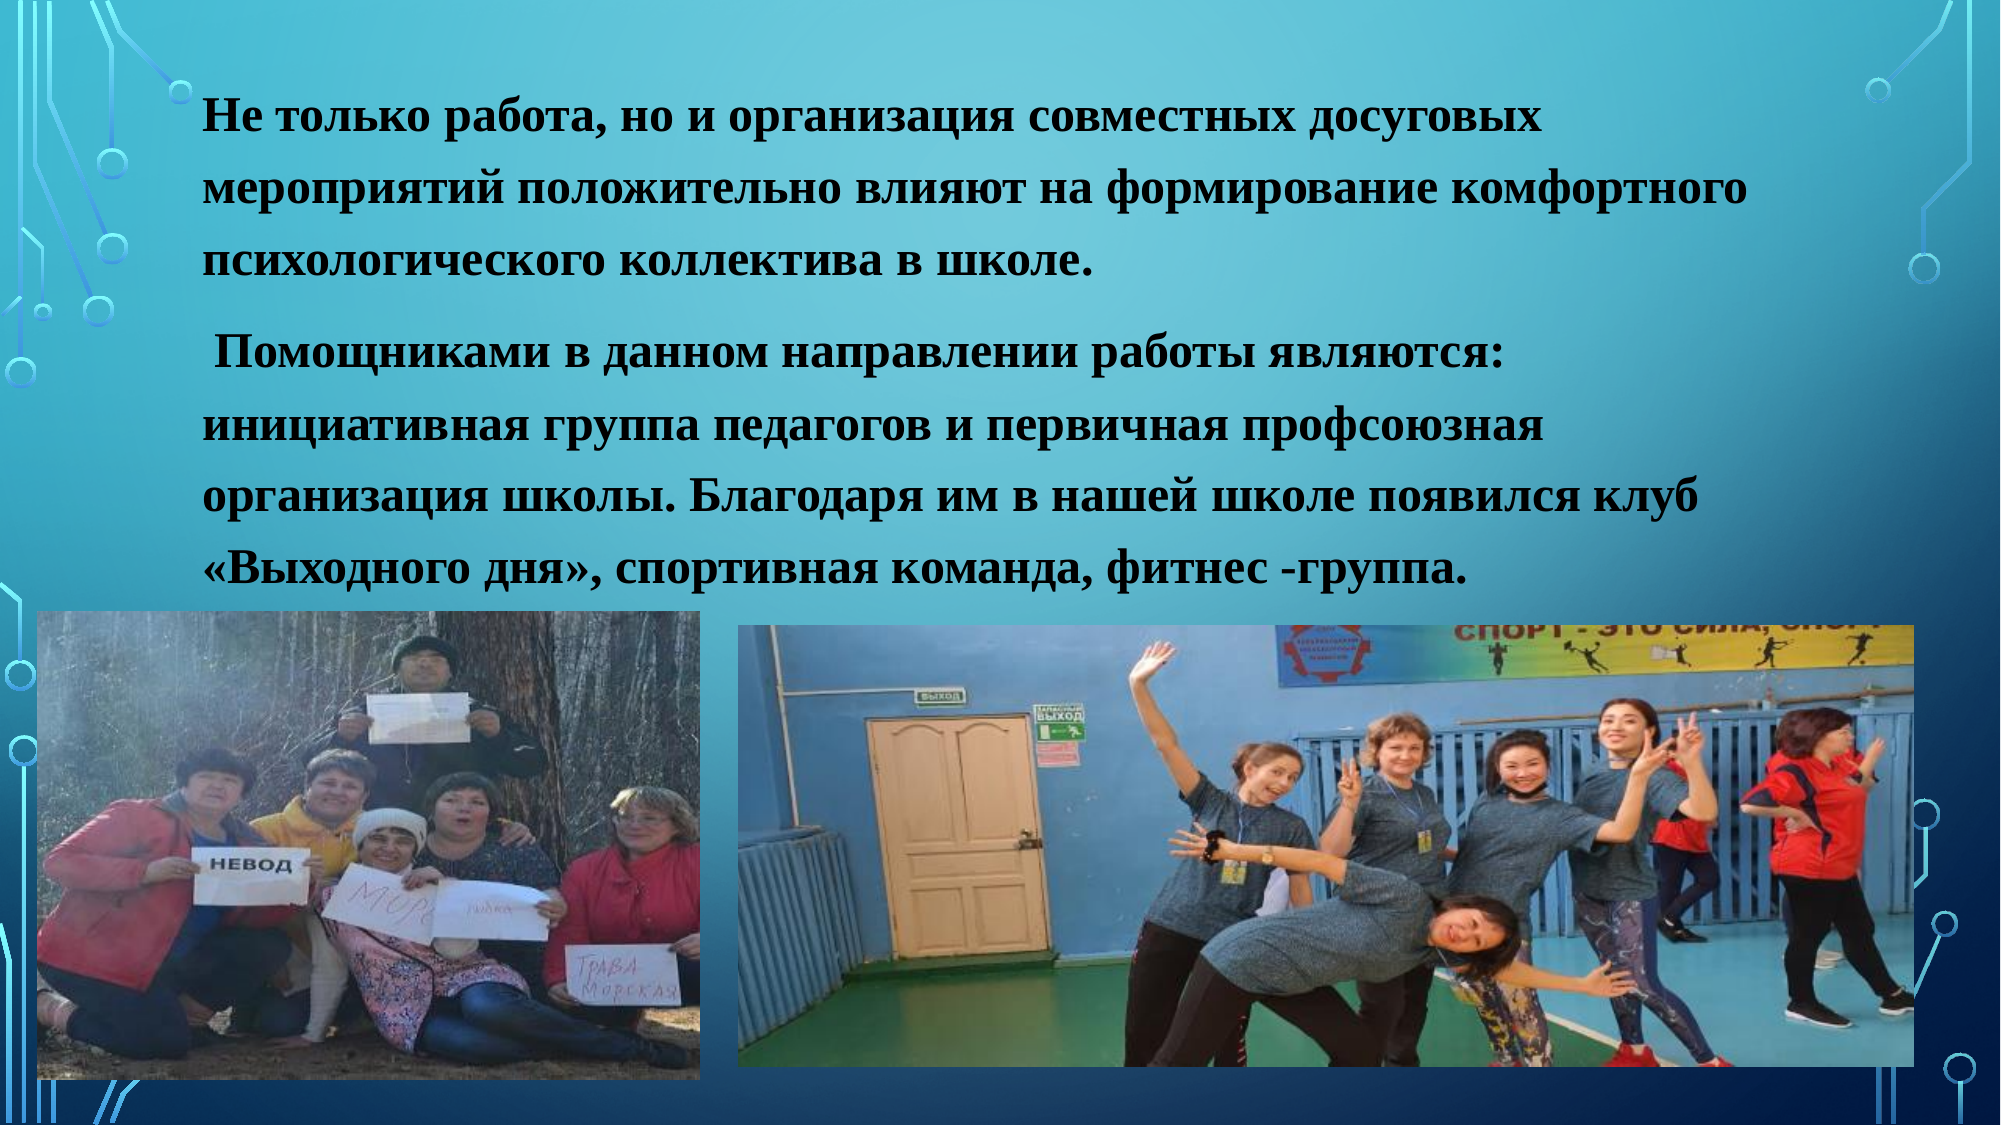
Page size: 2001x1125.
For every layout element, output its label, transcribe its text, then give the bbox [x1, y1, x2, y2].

picture [738, 625, 1914, 1067]
picture [36, 611, 700, 1081]
list Не только работа, но и организация совместных досуговых мероприятий положительно влияют на формирование комфортного психологического коллектива в школе. Помощниками в данном направлении работы являются: инициативная группа педагогов и первичная профсоюзная организация школы. Благодаря им в нашей школе появился клуб «Выходного дня», спортивная команда, фитнес -группа. [187, 61, 1813, 950]
